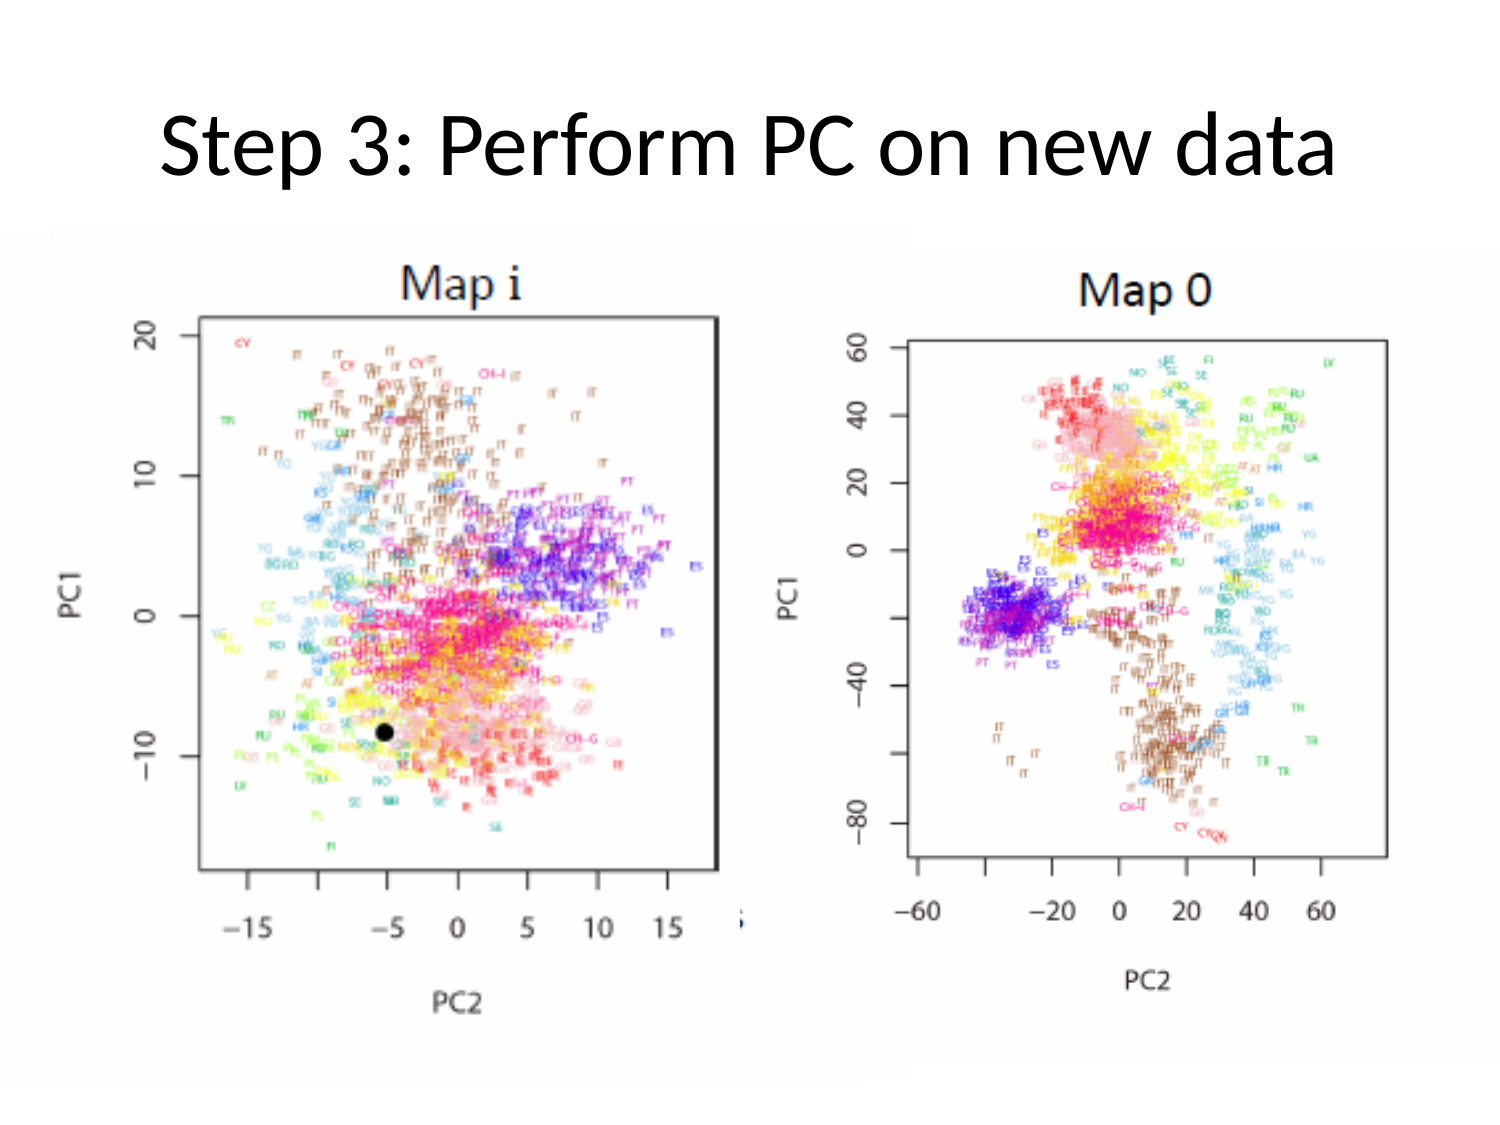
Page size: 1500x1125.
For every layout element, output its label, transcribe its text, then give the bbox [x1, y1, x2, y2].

picture [0, 224, 1500, 1090]
title Step 3: Perform PC on new data [75, 45, 1425, 233]
